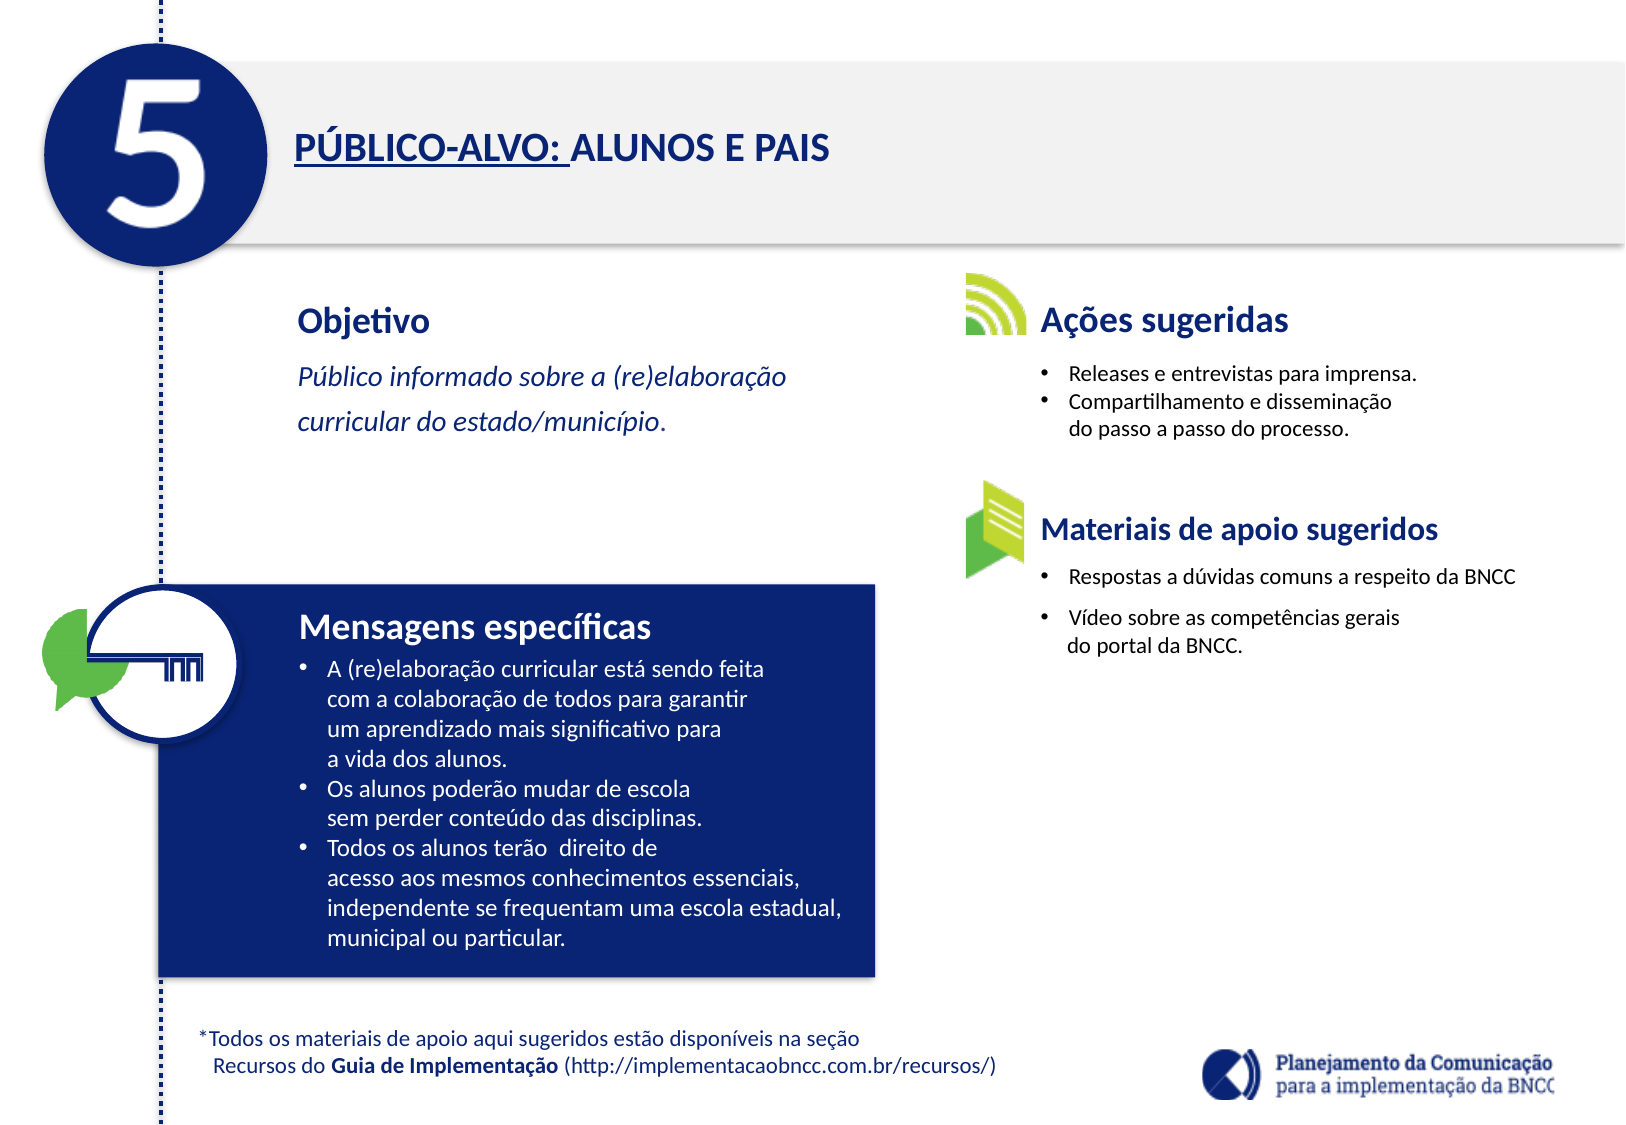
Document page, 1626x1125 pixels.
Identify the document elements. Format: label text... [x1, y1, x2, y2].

picture [965, 479, 1025, 579]
picture [965, 273, 1027, 335]
text_box *Todos os materiais de apoio aqui sugeridos estão disponíveis na seção Recursos do Guia de Implementação (http://implementacaobncc.com.br/recursos/) [182, 1015, 1047, 1086]
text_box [41, 587, 240, 742]
text_box Mensagens específicas A (re)elaboração curricular está sendo feita com a colaboração de todos para garantir um aprendizado mais significativo para a vida dos alunos. Os alunos poderão mudar de escola sem perder conteúdo das disciplinas. Todos os alunos terão direito de acesso aos mesmos conhecimentos essenciais, independente se frequentam uma escola estadual, municipal ou particular. [284, 594, 860, 959]
text_box [165, 584, 876, 978]
text_box Ações sugeridas Releases e entrevistas para imprensa. Compartilhamento e disseminação do passo a passo do processo. Materiais de apoio sugeridos Respostas a dúvidas comuns a respeito da BNCC Vídeo sobre as competências gerais do portal da BNCC. [1025, 293, 1572, 713]
text_box [240, 62, 1625, 244]
text_box PÚBLICO-ALVO: ALUNOS E PAIS [279, 57, 1528, 239]
text_box [43, 83, 69, 227]
picture [74, 14, 236, 276]
text_box [240, 80, 269, 230]
text_box Objetivo Público informado sobre a (re)elaboração curricular do estado/município. [282, 288, 860, 445]
